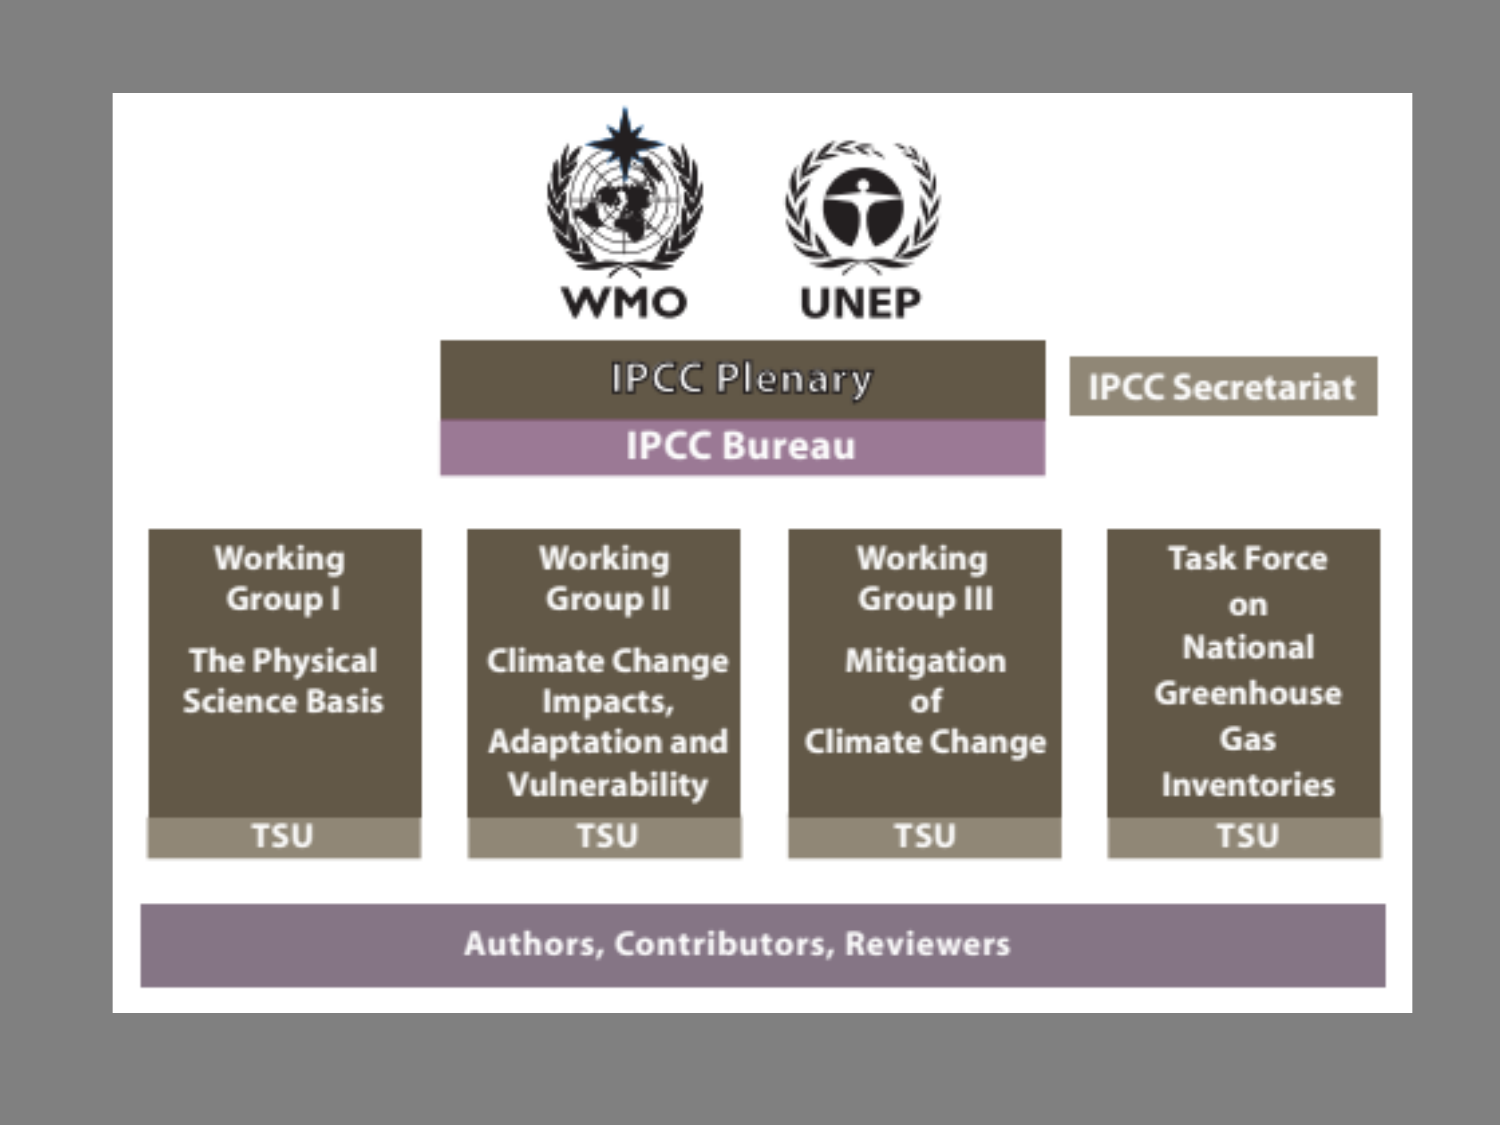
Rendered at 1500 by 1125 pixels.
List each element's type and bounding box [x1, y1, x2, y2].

picture [112, 93, 1413, 1013]
